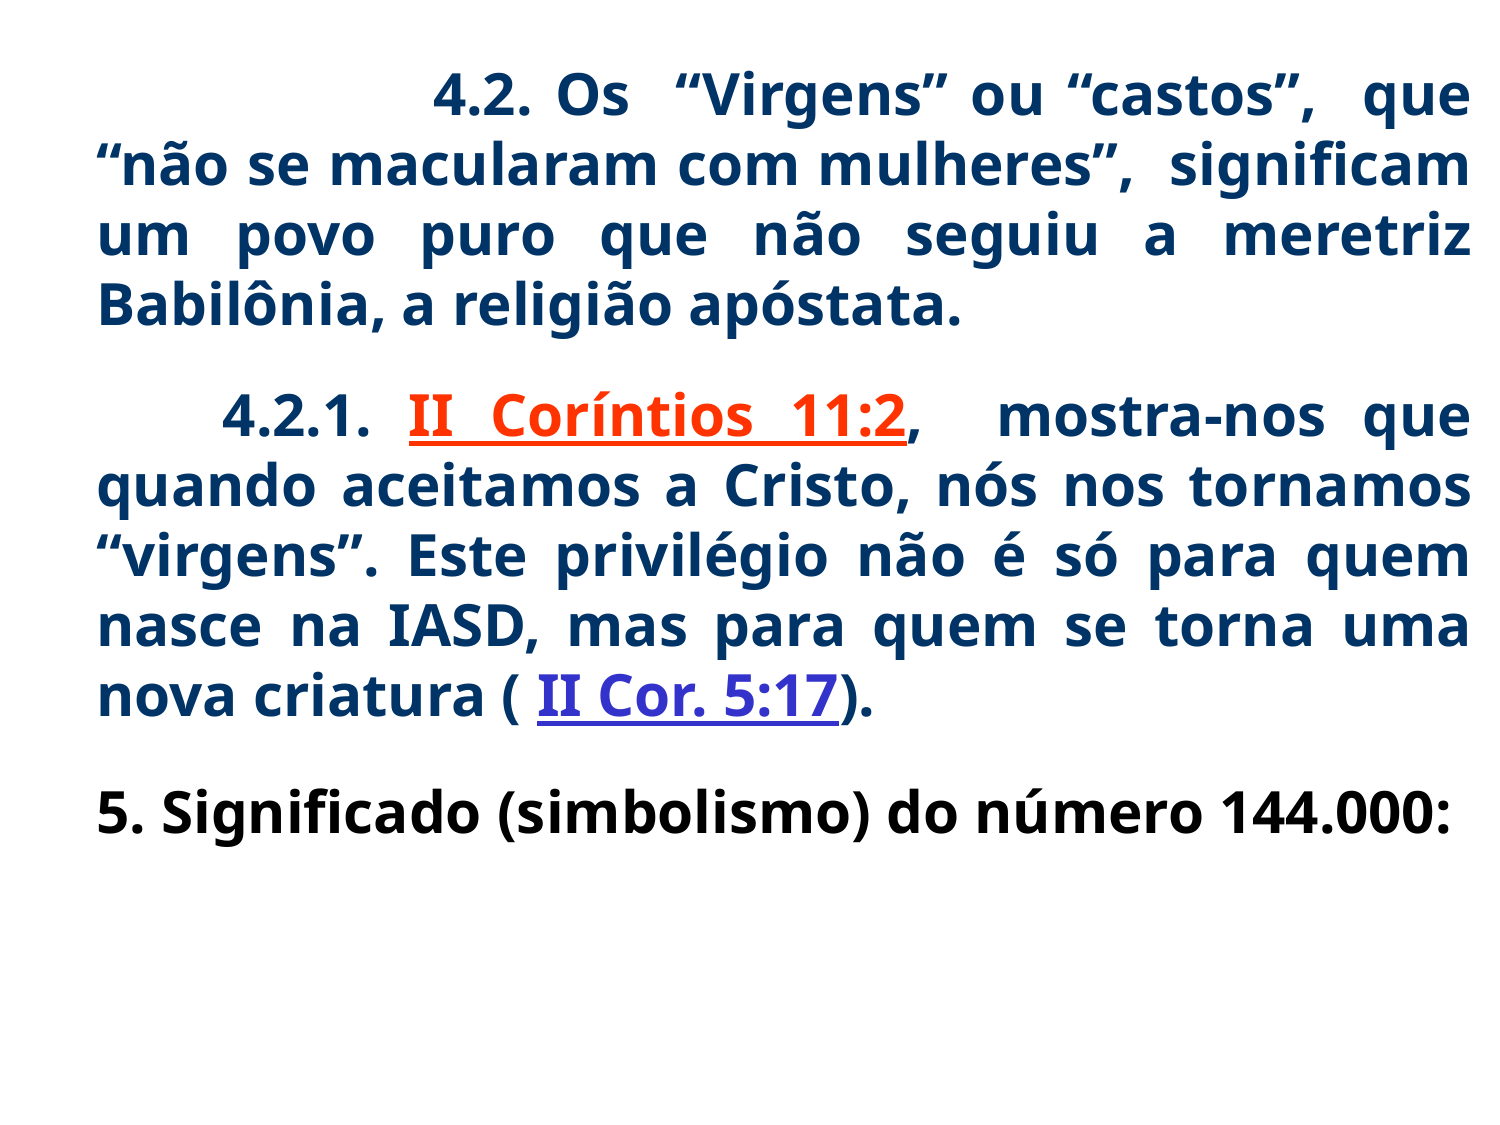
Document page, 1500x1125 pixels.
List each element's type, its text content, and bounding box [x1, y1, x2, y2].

list 4.2. Os “Virgens” ou “castos”, que “não se macularam com mulheres”, significam um povo puro que não seguiu a meretriz Babilônia, a religião apóstata. 4.2.1. II Coríntios 11:2, mostra-nos que quando aceitamos a Cristo, nós nos tornamos “virgens”. Este privilégio não é só para quem nasce na IASD, mas para quem se torna uma nova criatura ( II Cor. 5:17). 5. Significado (simbolismo) do número 144.000: [24, 50, 1488, 1088]
